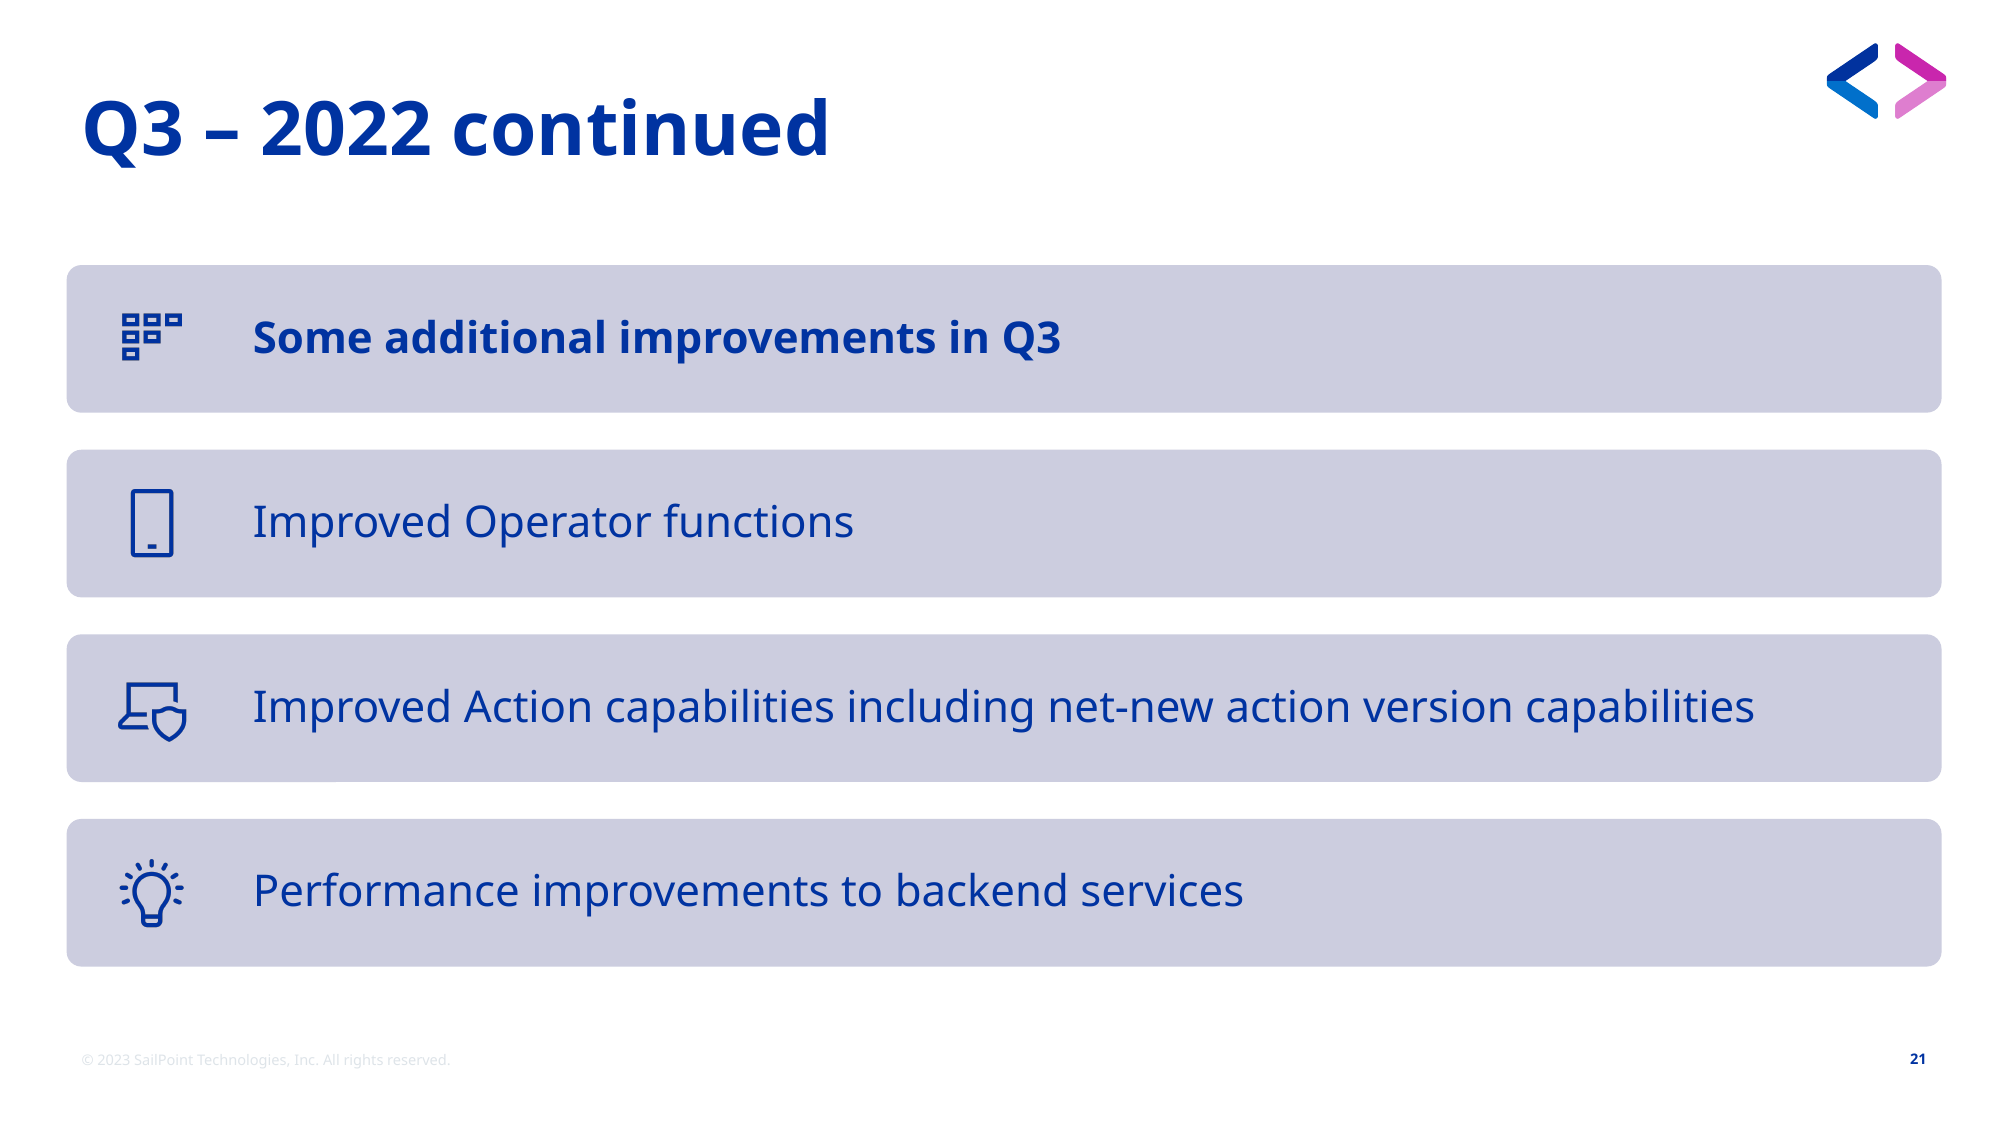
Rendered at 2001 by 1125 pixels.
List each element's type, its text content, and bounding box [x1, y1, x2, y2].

picture [1811, 18, 1962, 144]
footer © 2023 SailPoint Technologies, Inc. All rights reserved. [66, 1040, 703, 1079]
title Q3 – 2022 continued [66, 59, 1812, 191]
slide_number 21 [1811, 1040, 1942, 1079]
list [66, 264, 1942, 967]
